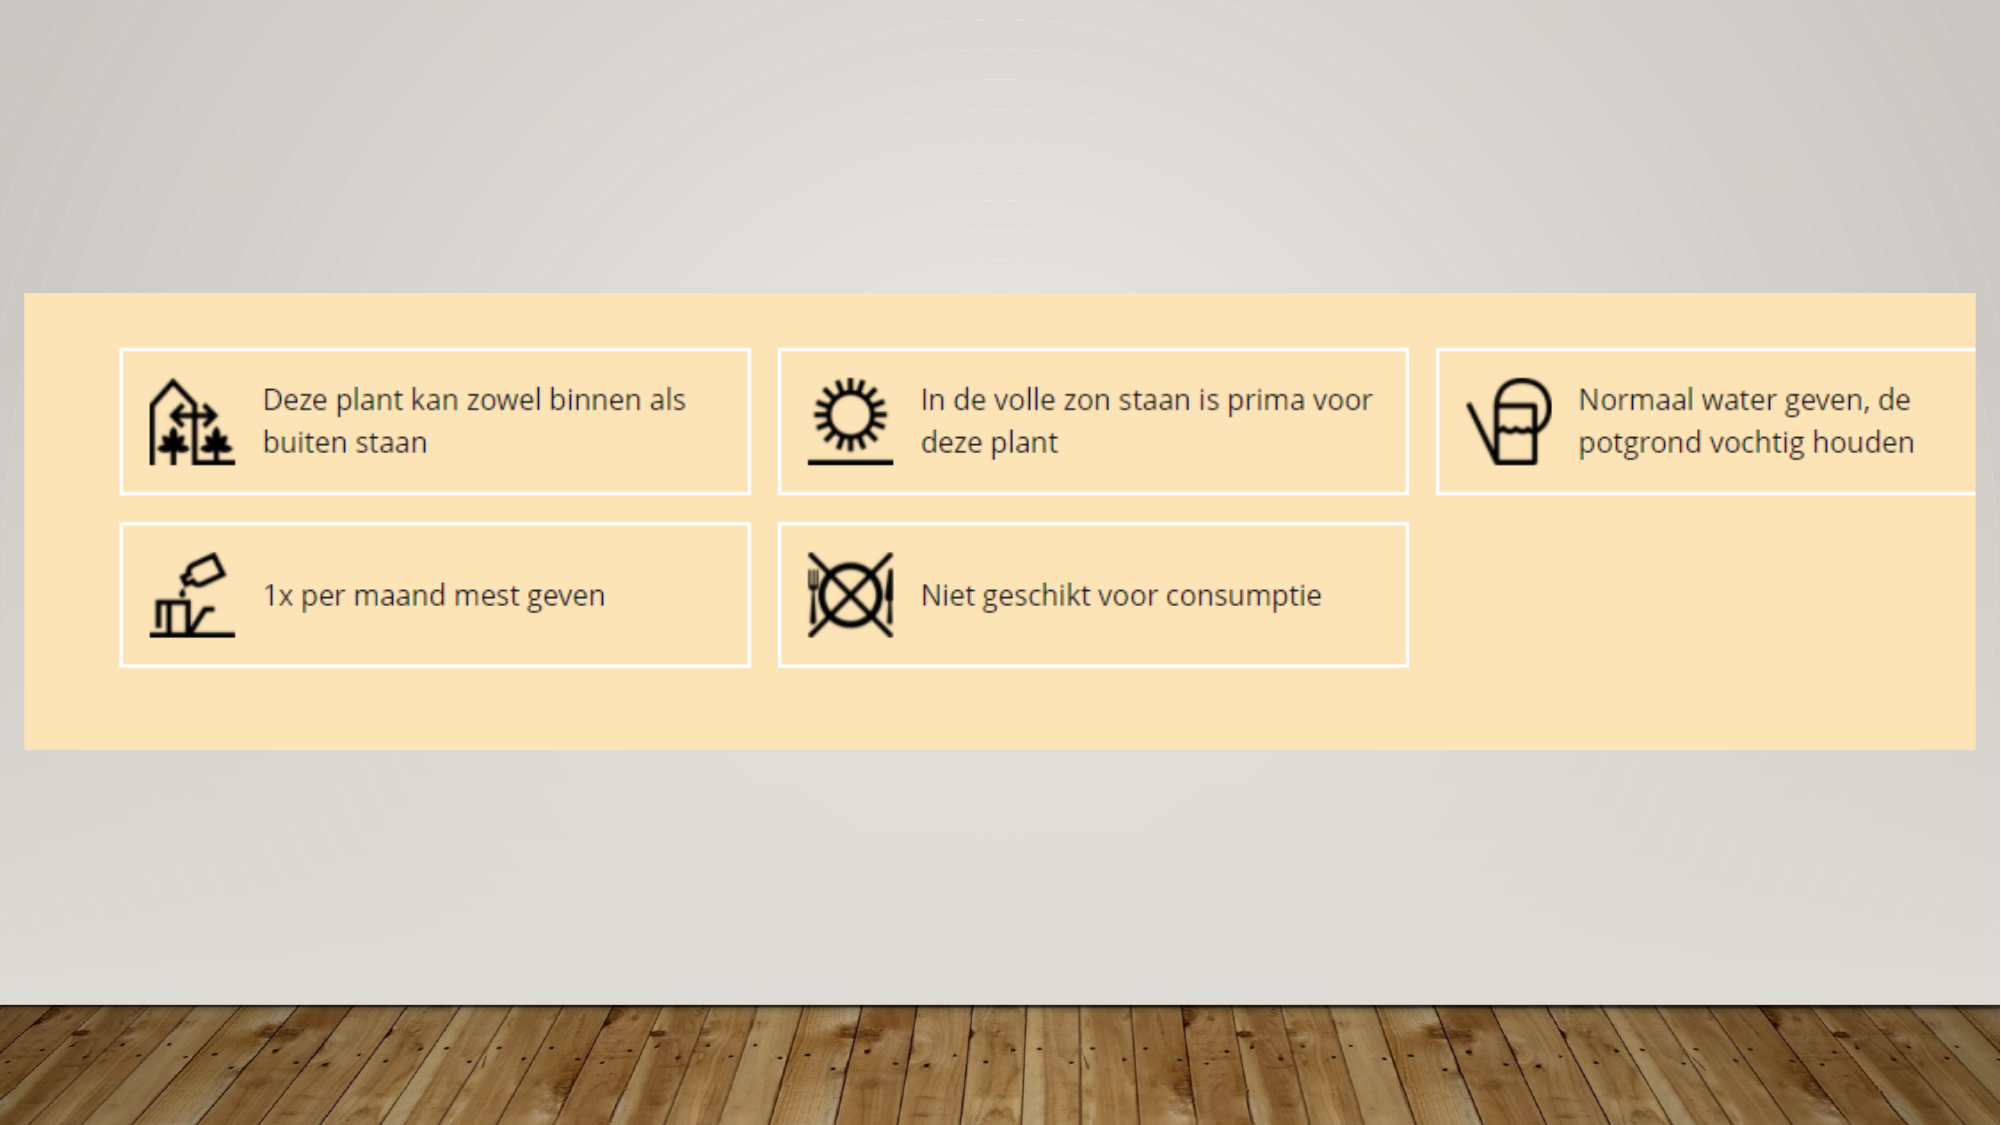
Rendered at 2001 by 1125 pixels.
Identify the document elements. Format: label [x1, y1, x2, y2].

picture [24, 292, 1976, 751]
picture [0, 1005, 2000, 1125]
